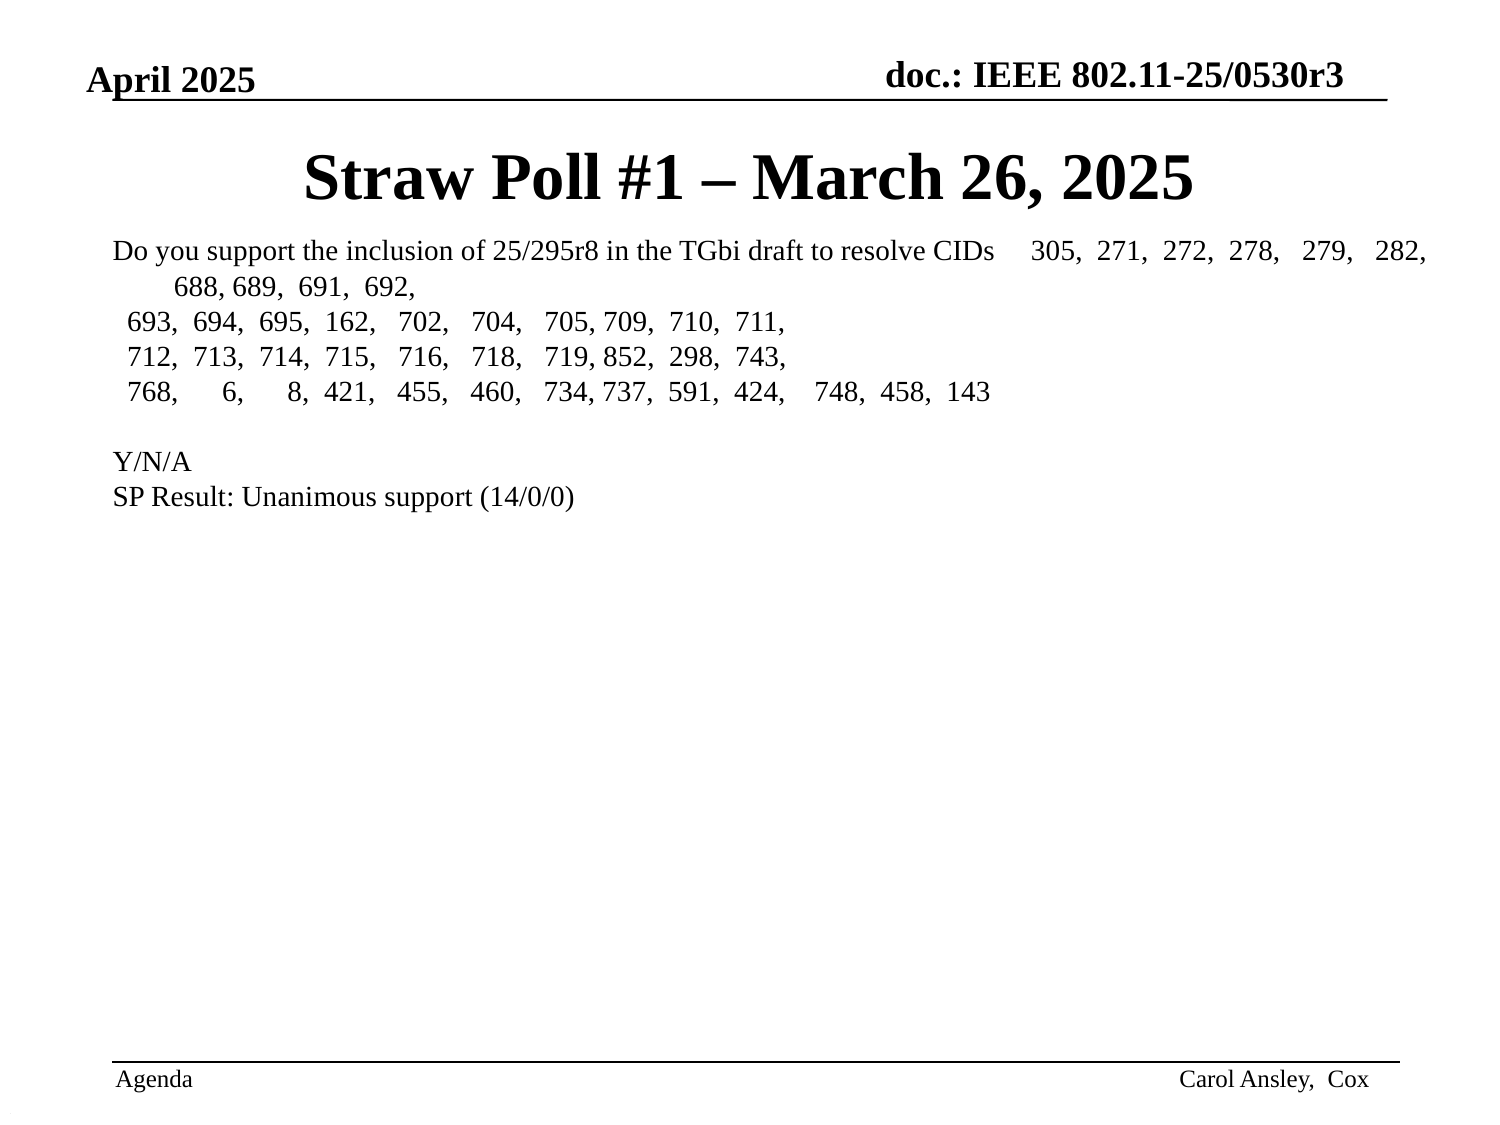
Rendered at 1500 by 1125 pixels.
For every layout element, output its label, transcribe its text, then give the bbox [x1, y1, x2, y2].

list Do you support the inclusion of 25/295r8 in the TGbi draft to resolve CIDs 305, 271, 272, 278, 279, 282, 688, 689, 691, 692, 693, 694, 695, 162, 702, 704, 705, 709, 710, 711, 712, 713, 714, 715, 716, 718, 719, 852, 298, 743, 768, 6, 8, 421, 455, 460, 734, 737, 591, 424, 748, 458, 143 Y/N/A SP Result: Unanimous support (14/0/0) [111, 231, 1435, 1043]
title Straw Poll #1 – March 26, 2025 [111, 124, 1388, 231]
